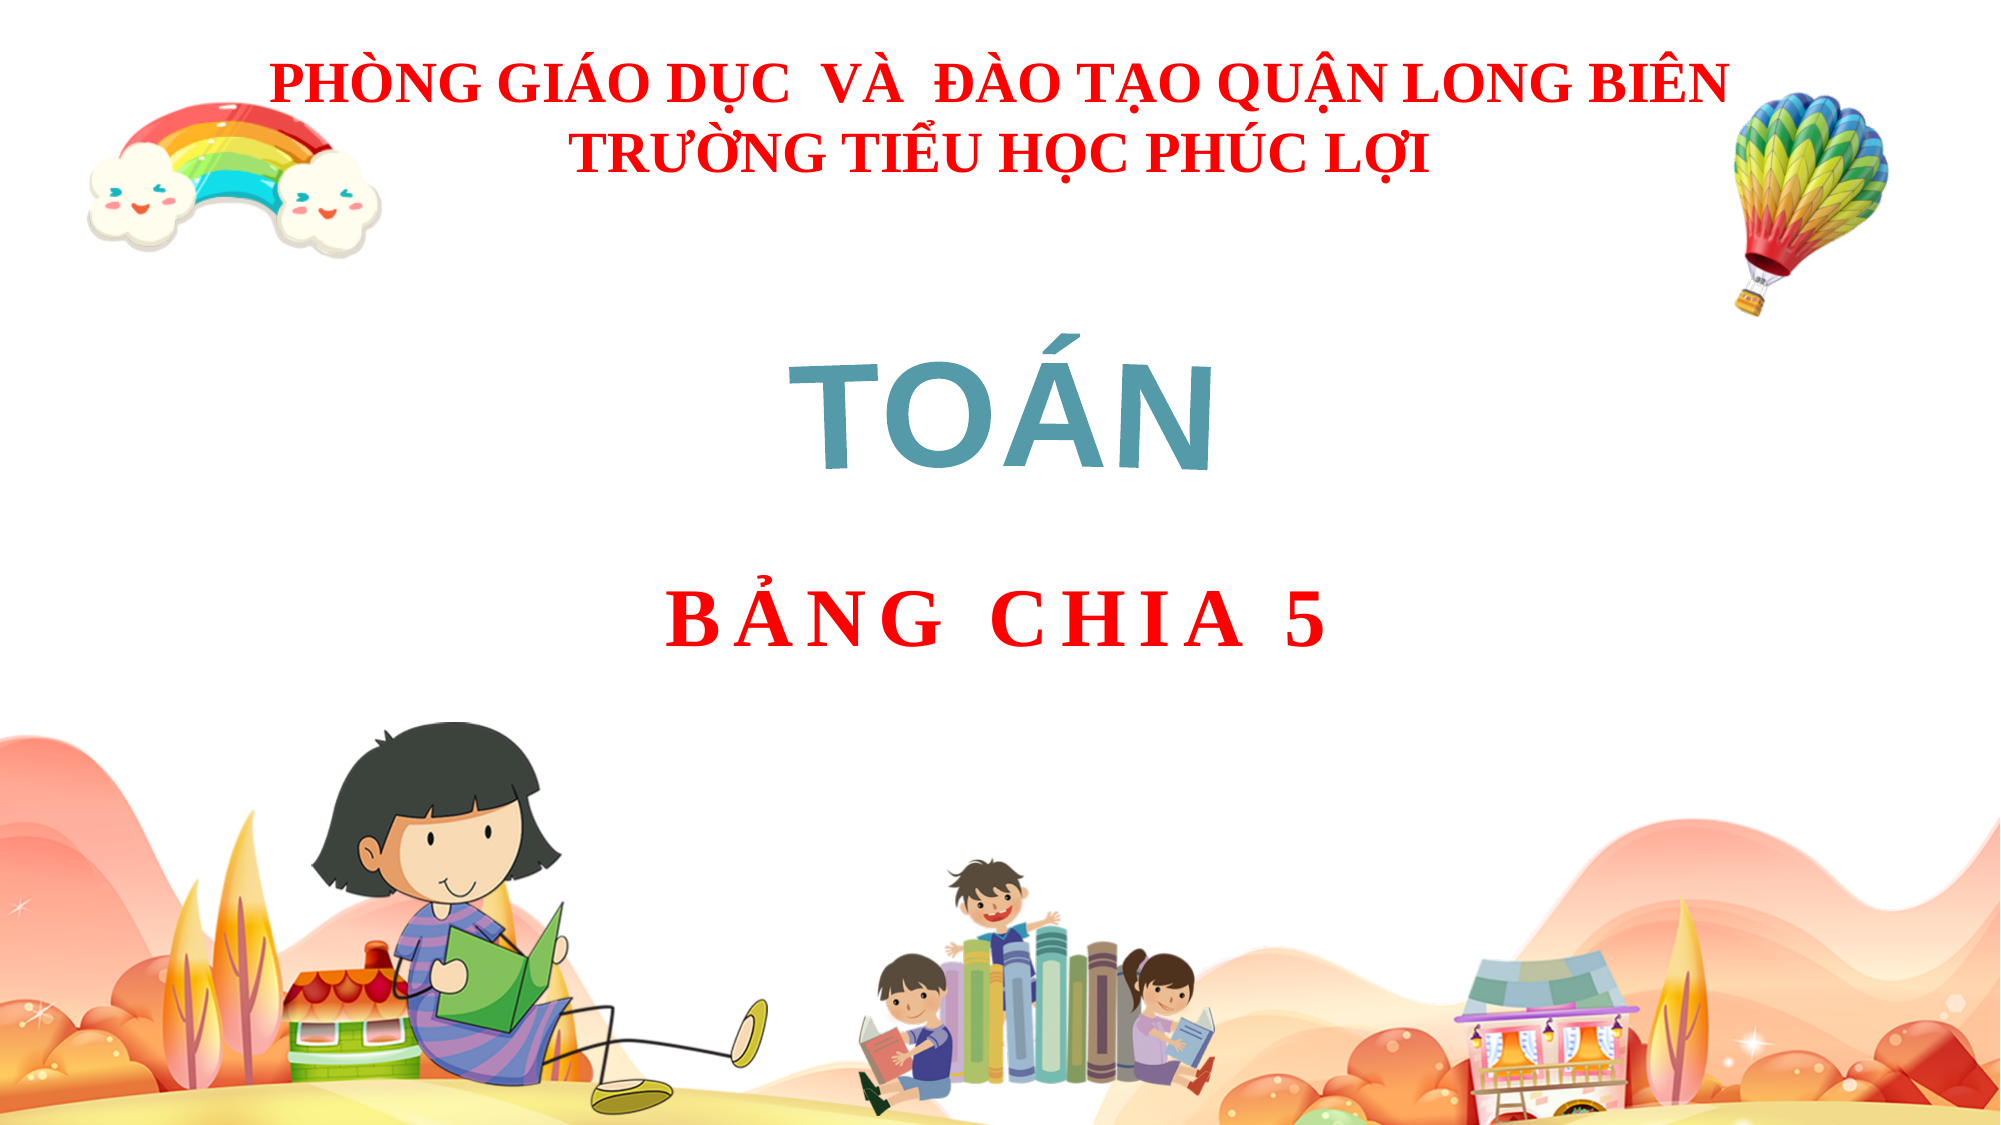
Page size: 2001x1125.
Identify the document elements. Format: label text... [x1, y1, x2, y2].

text_box PHÒNG GIÁO DỤC VÀ ĐÀO TẠO QUẬN LONG BIÊN TRƯỜNG TIỂU HỌC PHÚC LỢI [430, 37, 1769, 192]
picture [1659, 64, 1928, 358]
picture [0, 681, 2000, 1125]
picture [31, 0, 430, 369]
text_box BẢNG CHIA 5 [311, 562, 1682, 663]
